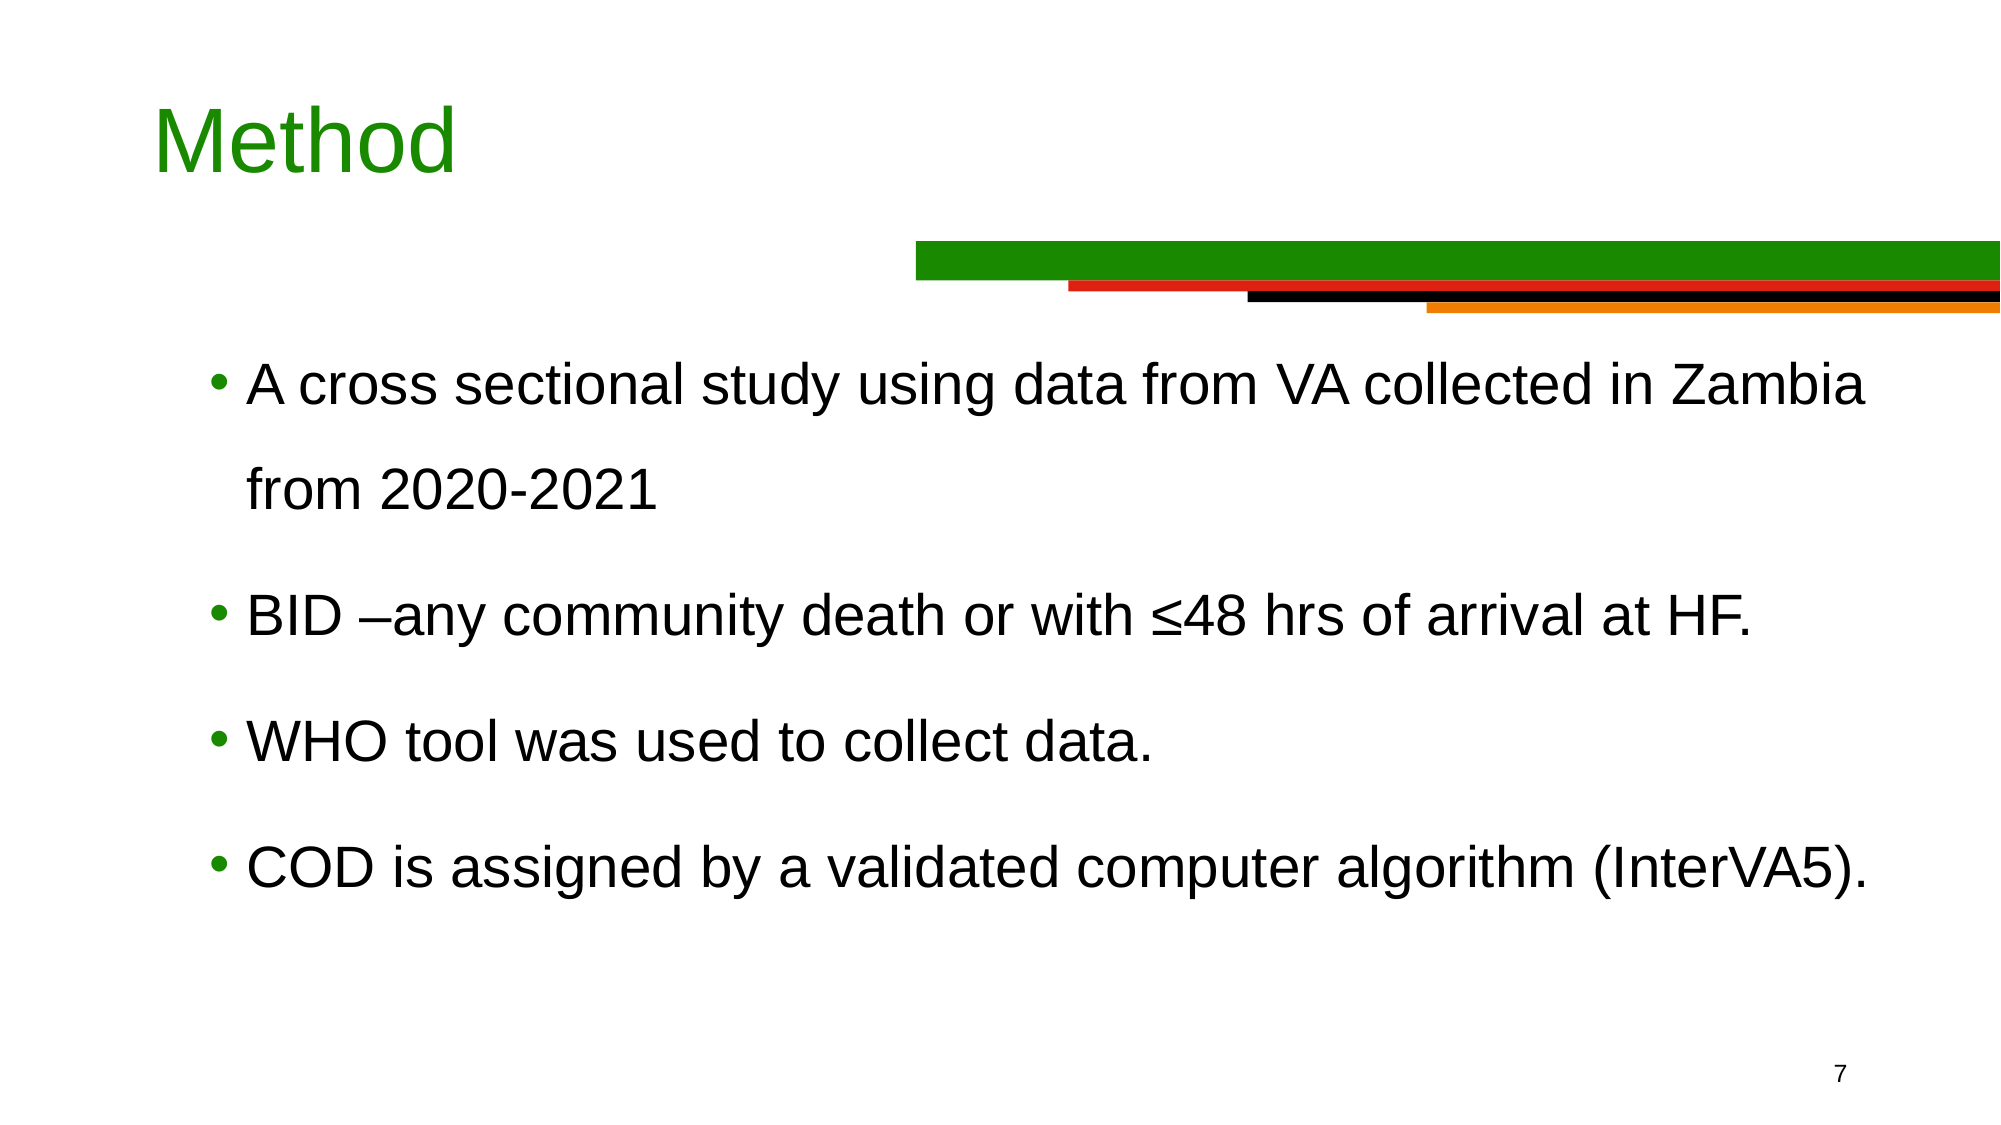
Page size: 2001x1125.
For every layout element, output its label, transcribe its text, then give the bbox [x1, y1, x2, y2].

list A cross sectional study using data from VA collected in Zambia from 2020-2021 BID –any community death or with ≤48 hrs of arrival at HF. WHO tool was used to collect data. COD is assigned by a validated computer algorithm (InterVA5). [194, 304, 1920, 1018]
slide_number 7 [1412, 1042, 1863, 1103]
title Method [137, 59, 1863, 226]
